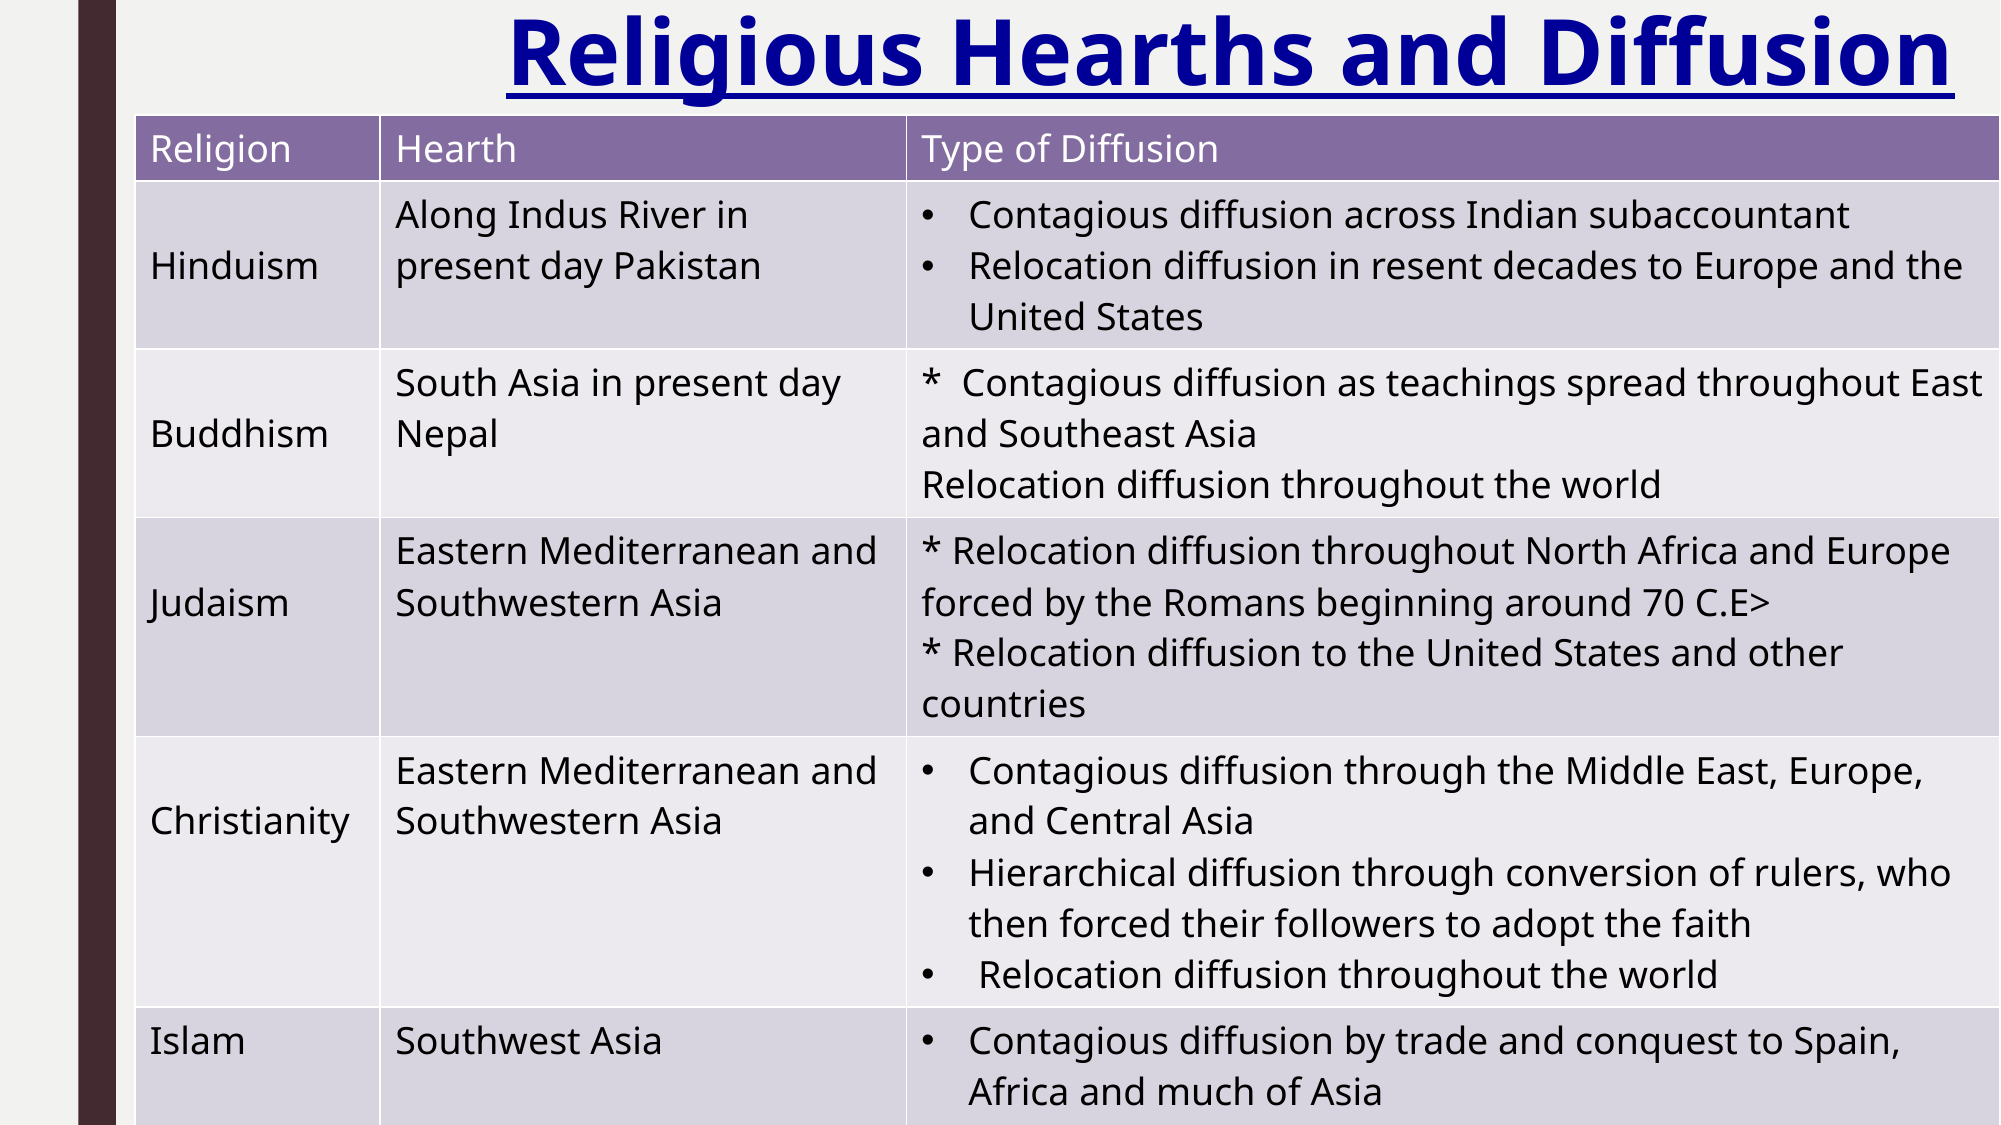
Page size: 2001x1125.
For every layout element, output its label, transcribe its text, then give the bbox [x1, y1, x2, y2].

table_cell Contagious diffusion by trade and conquest to Spain, Africa and much of Asia Relocation diffusion throughout the world [907, 1008, 1999, 1125]
table_header Type of Diffusion [907, 116, 1999, 180]
table_cell Islam [136, 1008, 379, 1125]
table_cell Along Indus River in present day Pakistan [381, 182, 906, 348]
table_cell Hinduism [136, 182, 379, 348]
table_cell Eastern Mediterranean and Southwestern Asia [381, 737, 906, 1006]
table_cell Judaism [136, 518, 379, 736]
table_cell Southwest Asia [381, 1008, 906, 1125]
table_cell Christianity [136, 737, 379, 1006]
table_cell Contagious diffusion across Indian subaccountant Relocation diffusion in resent decades to Europe and the United States [907, 182, 1999, 348]
table_cell Eastern Mediterranean and Southwestern Asia [381, 518, 906, 736]
table_header Religion [136, 116, 379, 180]
table_cell * Relocation diffusion throughout North Africa and Europe forced by the Romans beginning around 70 C.E> * Relocation diffusion to the United States and other countries [907, 518, 1999, 736]
table_cell Buddhism [136, 350, 379, 517]
table_cell South Asia in present day Nepal [381, 350, 906, 517]
table_header Hearth [381, 116, 906, 180]
table_cell * Contagious diffusion as teachings spread throughout East and Southeast Asia Relocation diffusion throughout the world [907, 350, 1999, 517]
title Religious Hearths and Diffusion [134, 0, 2000, 114]
table_cell Contagious diffusion through the Middle East, Europe, and Central Asia Hierarchical diffusion through conversion of rulers, who then forced their followers to adopt the faith Relocation diffusion throughout the world [907, 737, 1999, 1006]
